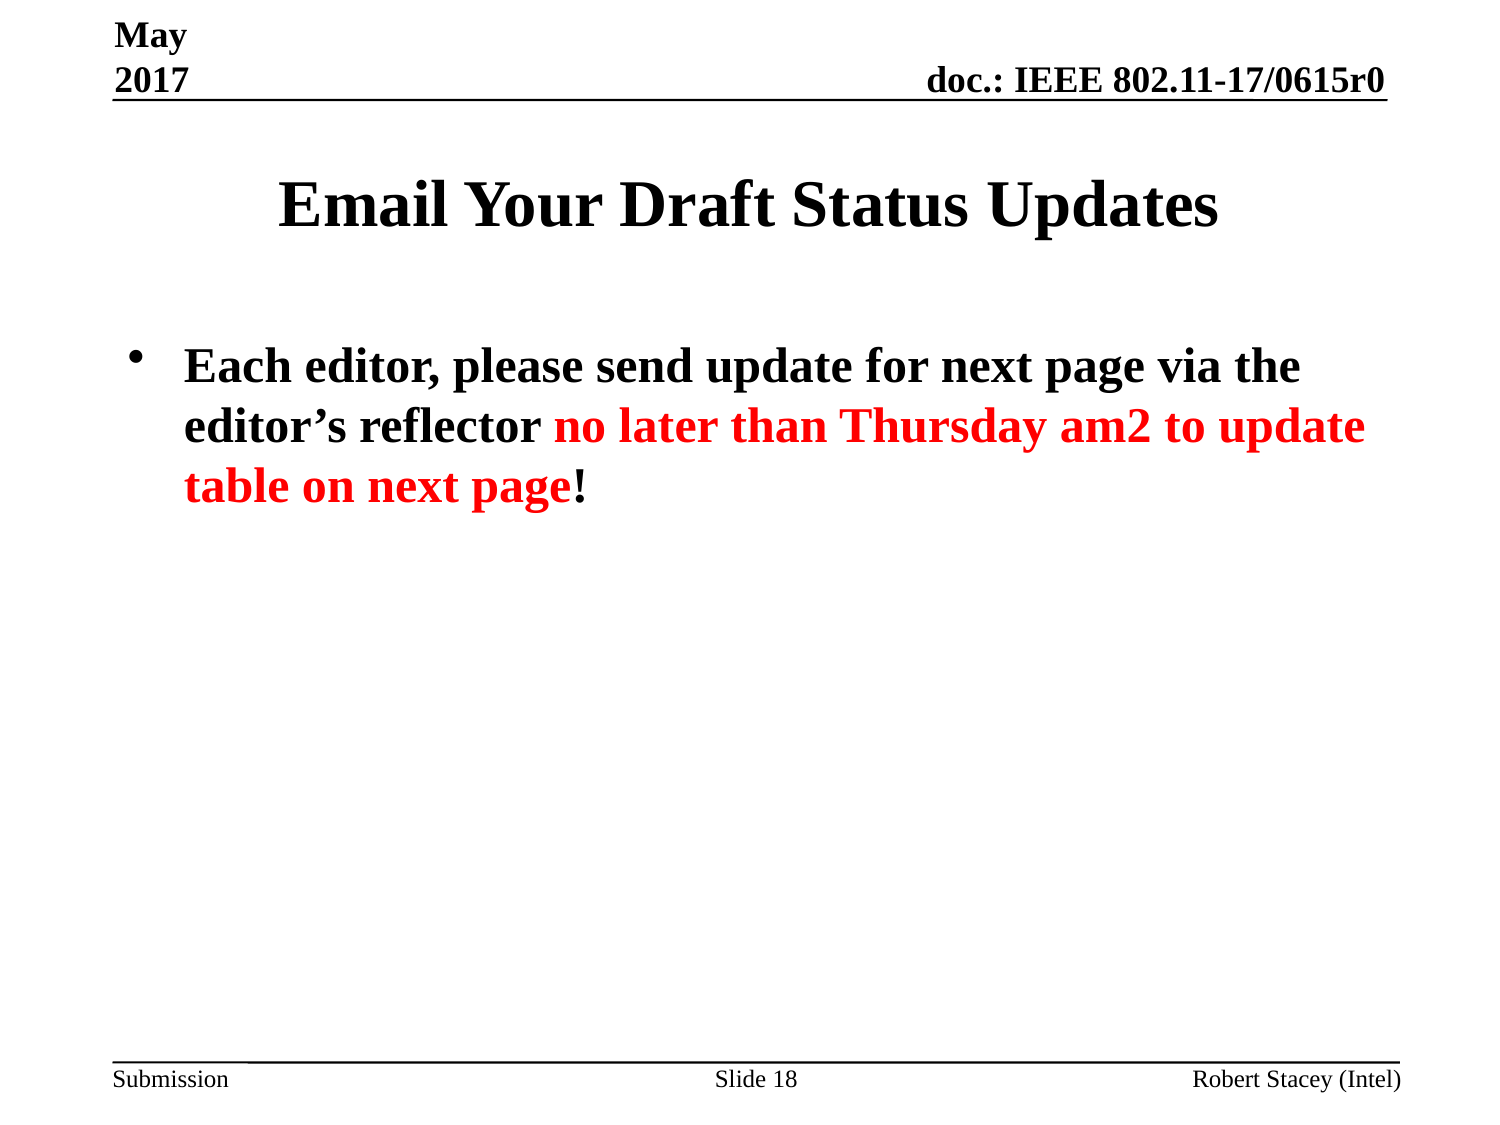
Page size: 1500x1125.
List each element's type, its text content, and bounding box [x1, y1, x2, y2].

title Email Your Draft Status Updates [112, 112, 1388, 288]
slide_number Slide 18 [714, 1061, 798, 1093]
footer Robert Stacey (Intel) [1181, 1061, 1402, 1093]
list Each editor, please send update for next page via the editor’s reflector no later than Thursday am2 to update table on next page! [112, 324, 1388, 1001]
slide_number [114, 54, 265, 101]
